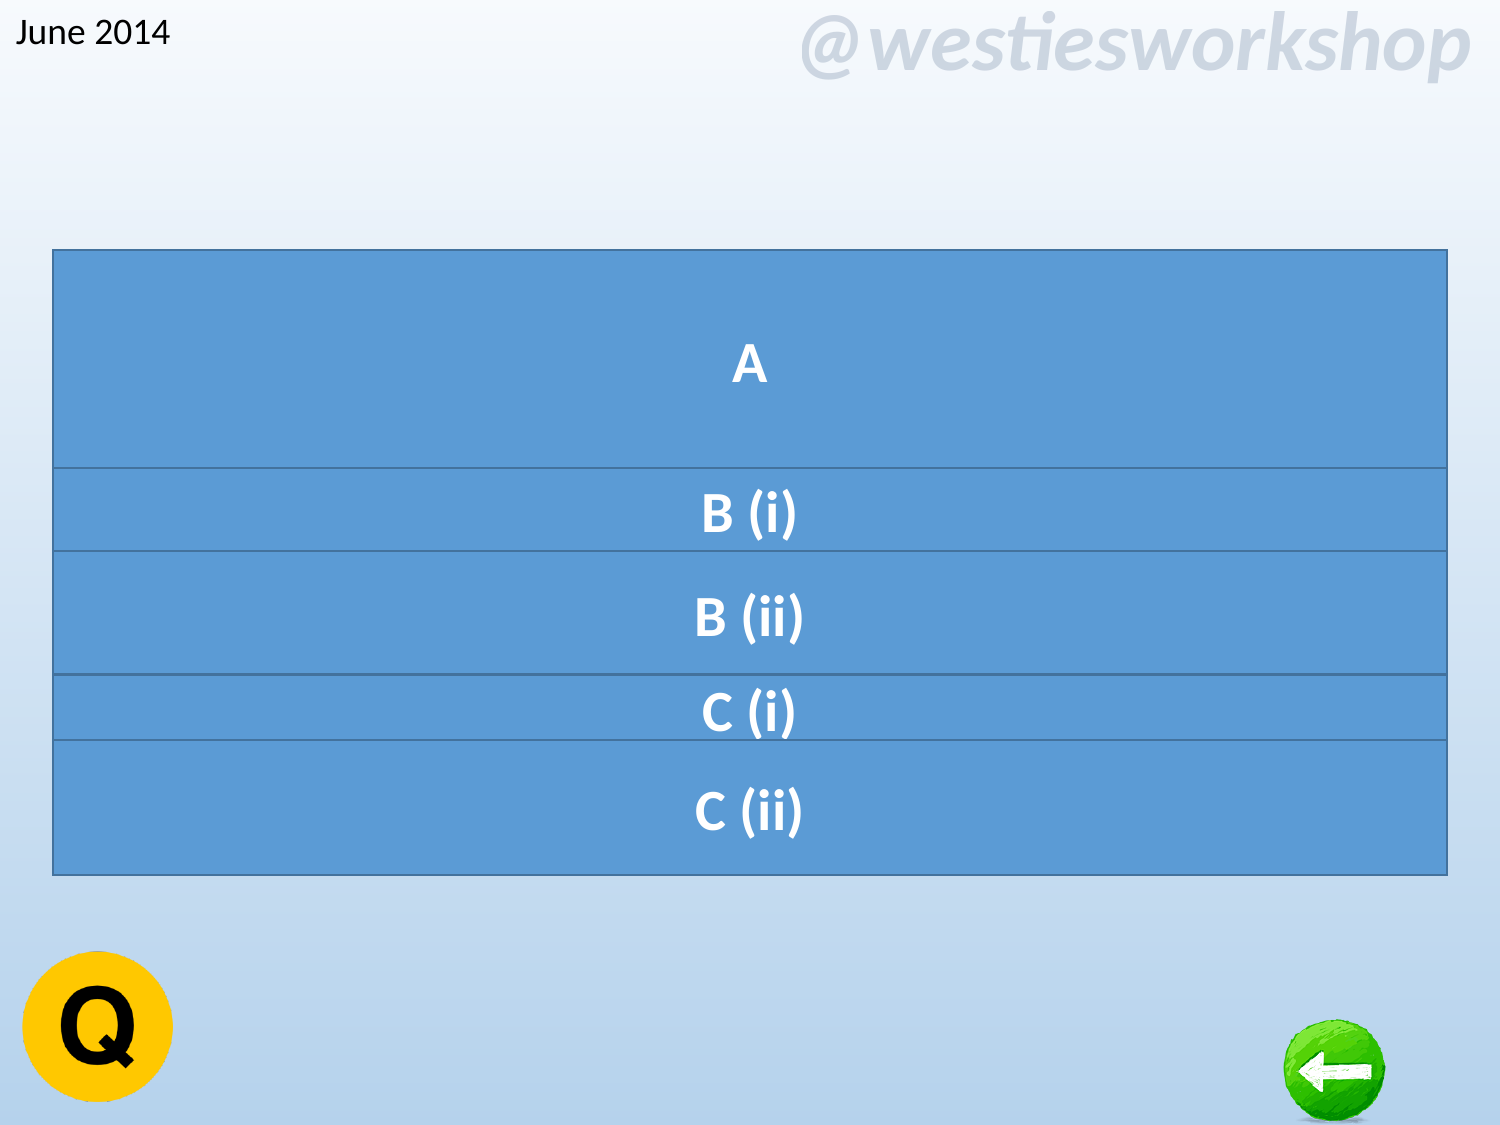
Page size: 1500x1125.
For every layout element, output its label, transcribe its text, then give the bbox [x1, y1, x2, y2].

picture [0, 928, 197, 1125]
picture [1281, 1019, 1387, 1125]
text_box June 2014 [1, 0, 186, 60]
picture [53, 250, 1447, 875]
